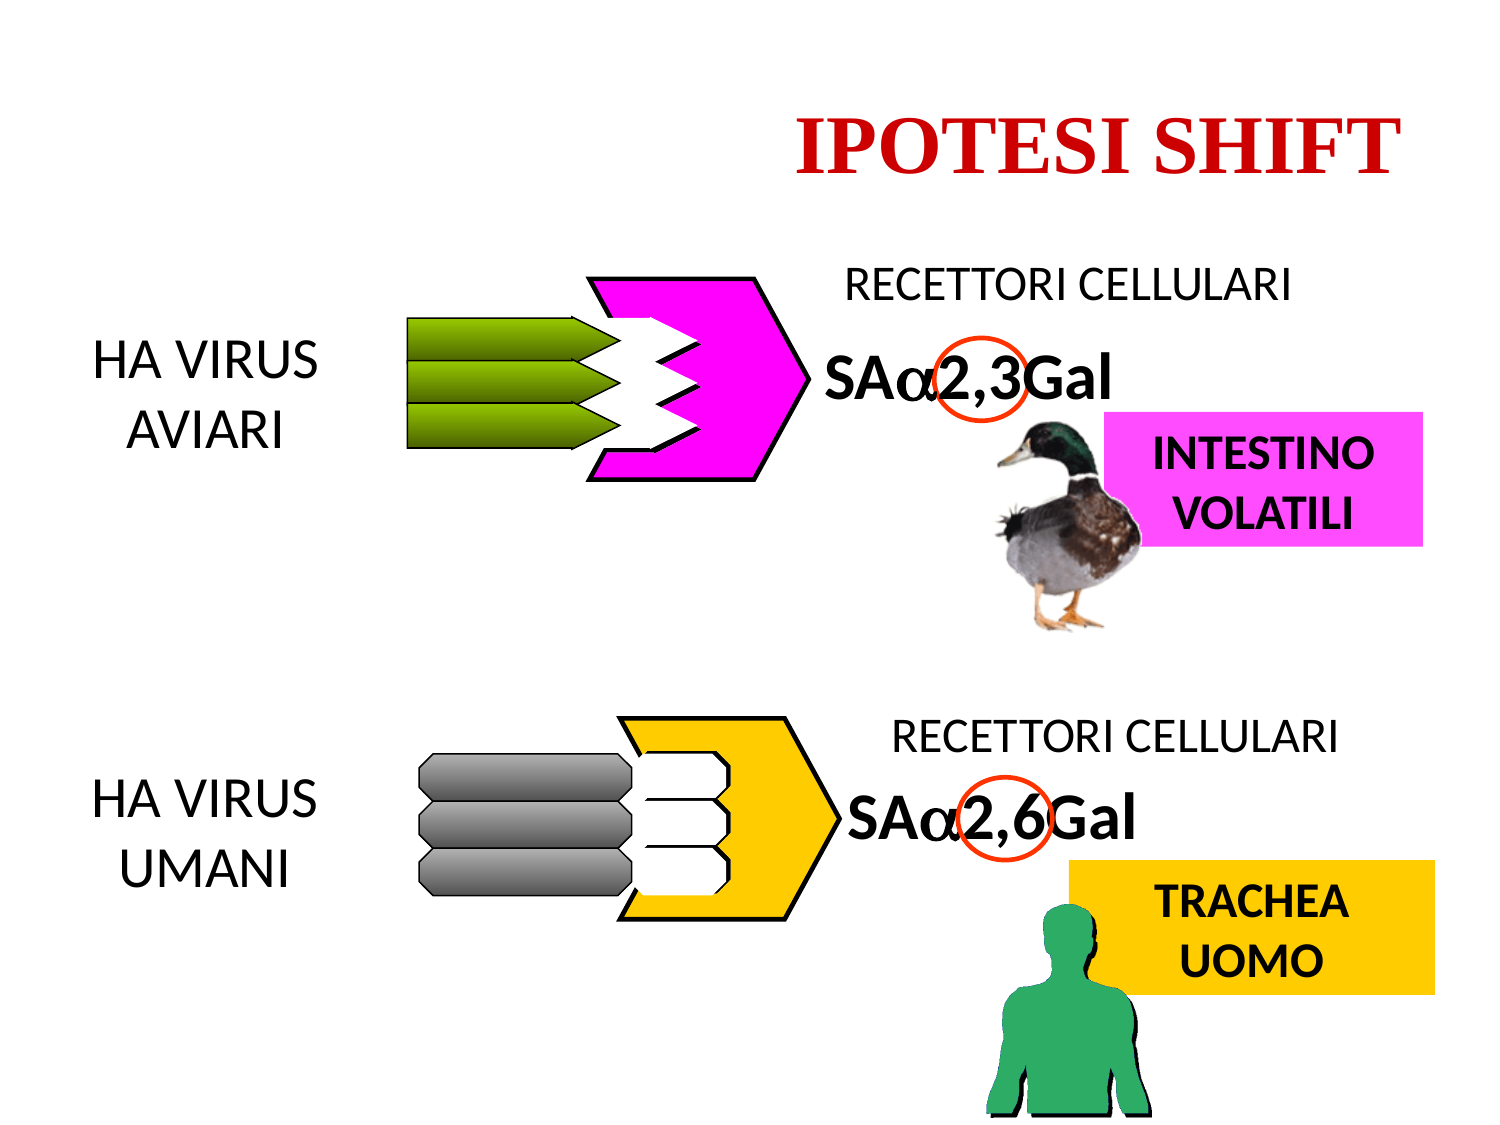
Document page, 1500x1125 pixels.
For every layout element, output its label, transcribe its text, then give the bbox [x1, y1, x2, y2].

text_box INTESTINO VOLATILI [1104, 411, 1423, 547]
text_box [406, 278, 810, 480]
text_box RECETTORI CELLULARI [749, 694, 1483, 770]
text_box SA2,3Gal [815, 325, 1130, 421]
picture [983, 421, 1152, 633]
text_box IPOTESI SHIFT [779, 82, 1418, 198]
picture [984, 899, 1152, 1118]
text_box RECETTORI CELLULARI [702, 243, 1435, 319]
text_box HA VIRUS AVIARI [29, 312, 396, 468]
text_box HA VIRUS UMANI [39, 751, 384, 907]
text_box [419, 718, 840, 920]
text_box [831, 765, 1155, 862]
text_box TRACHEA UOMO [1068, 860, 1435, 995]
